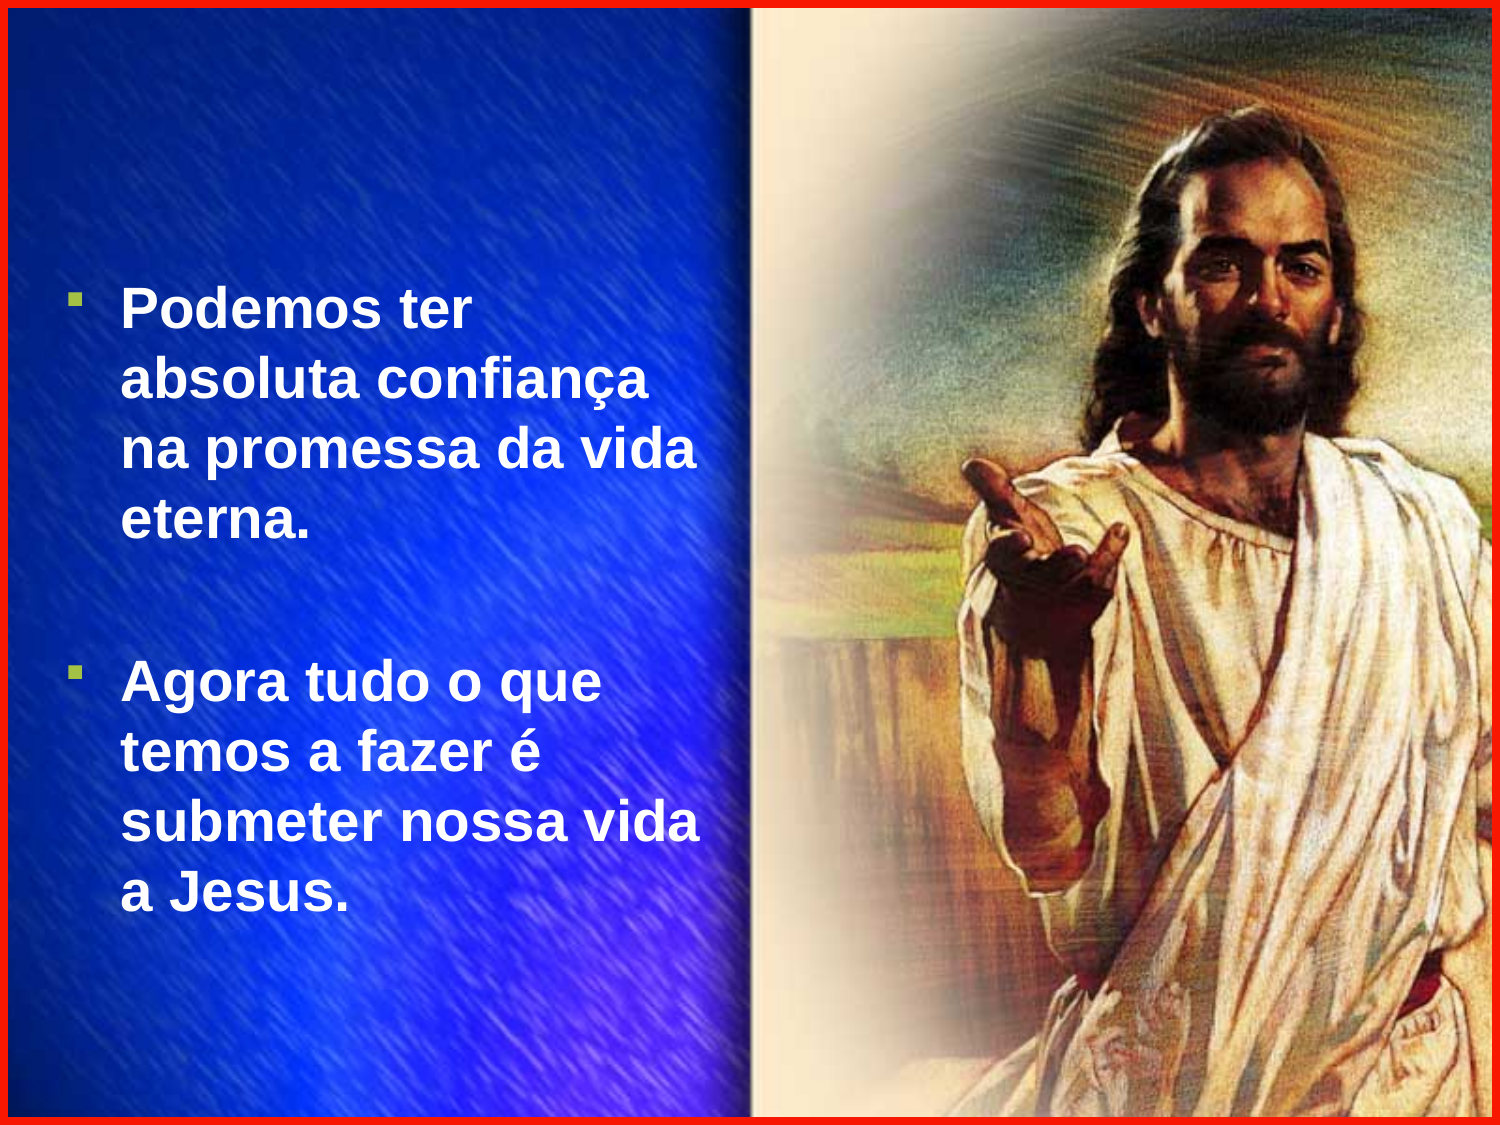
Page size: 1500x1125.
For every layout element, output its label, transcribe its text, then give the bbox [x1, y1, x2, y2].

picture [8, 8, 1492, 1117]
list Podemos ter absoluta confiança na promessa da vida eterna. Agora tudo o que temos a fazer é submeter nossa vida a Jesus. [49, 262, 738, 1001]
